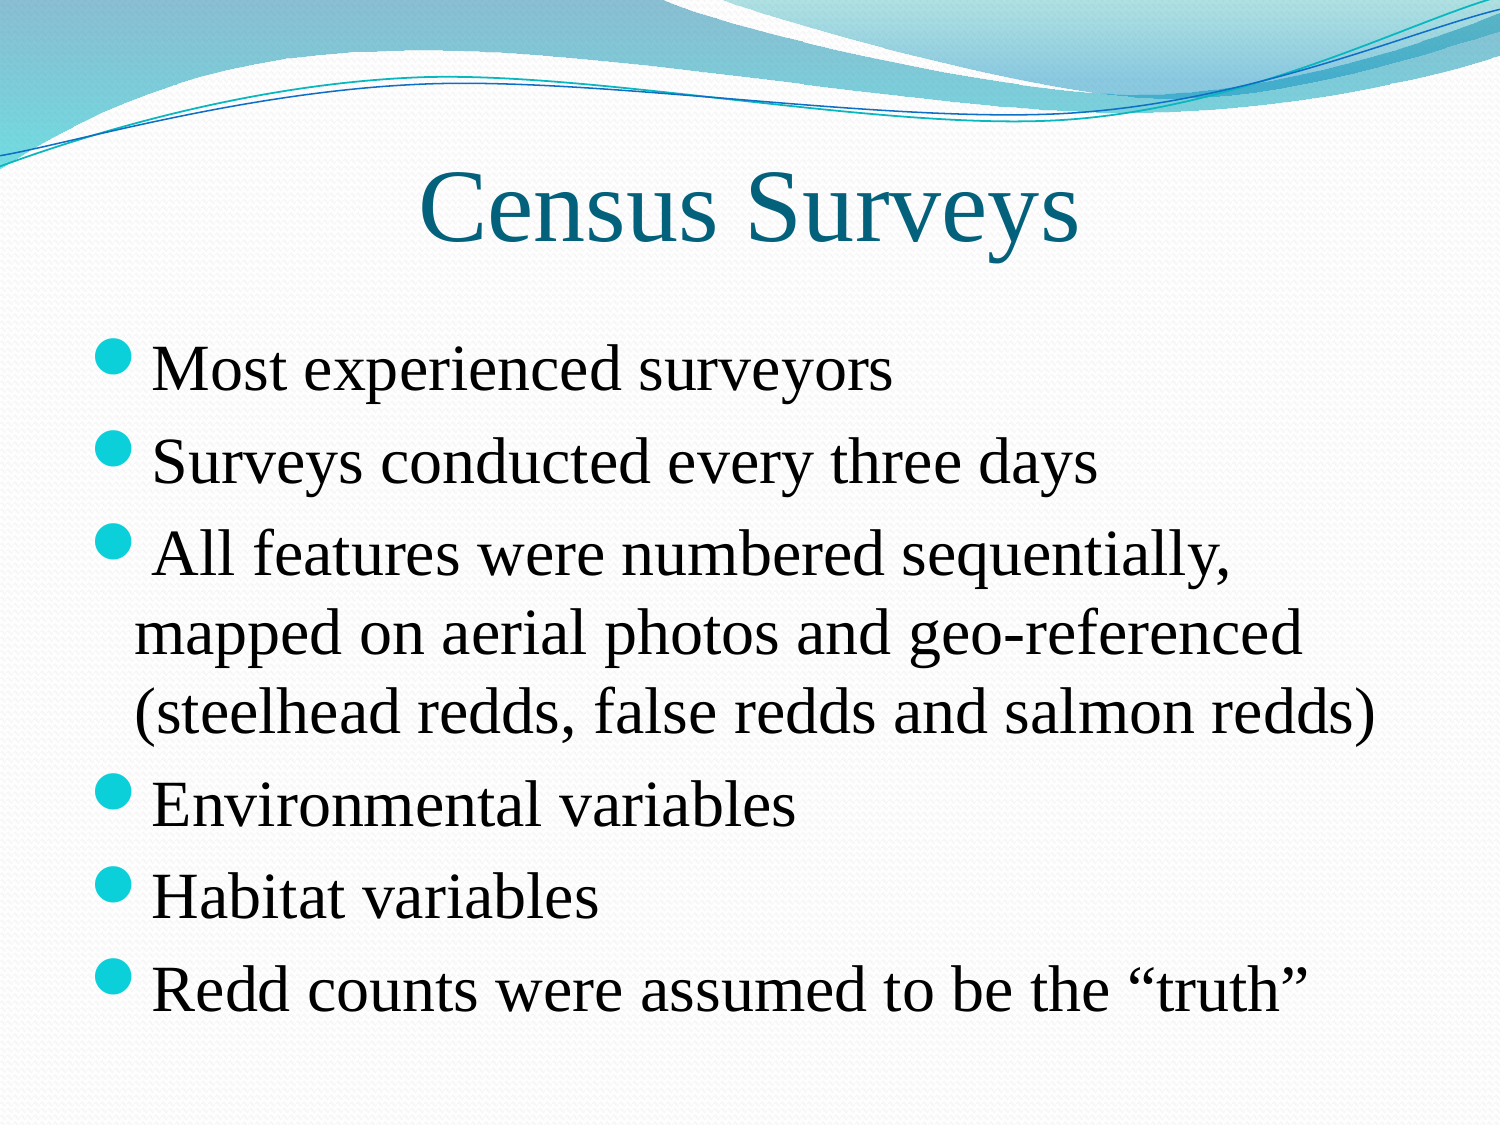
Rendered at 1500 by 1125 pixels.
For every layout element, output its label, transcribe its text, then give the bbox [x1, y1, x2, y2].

list Most experienced surveyors Surveys conducted every three days All features were numbered sequentially, mapped on aerial photos and geo-referenced (steelhead redds, false redds and salmon redds) Environmental variables Habitat variables Redd counts were assumed to be the “truth” [75, 317, 1425, 1038]
title Census Surveys [75, 115, 1425, 263]
